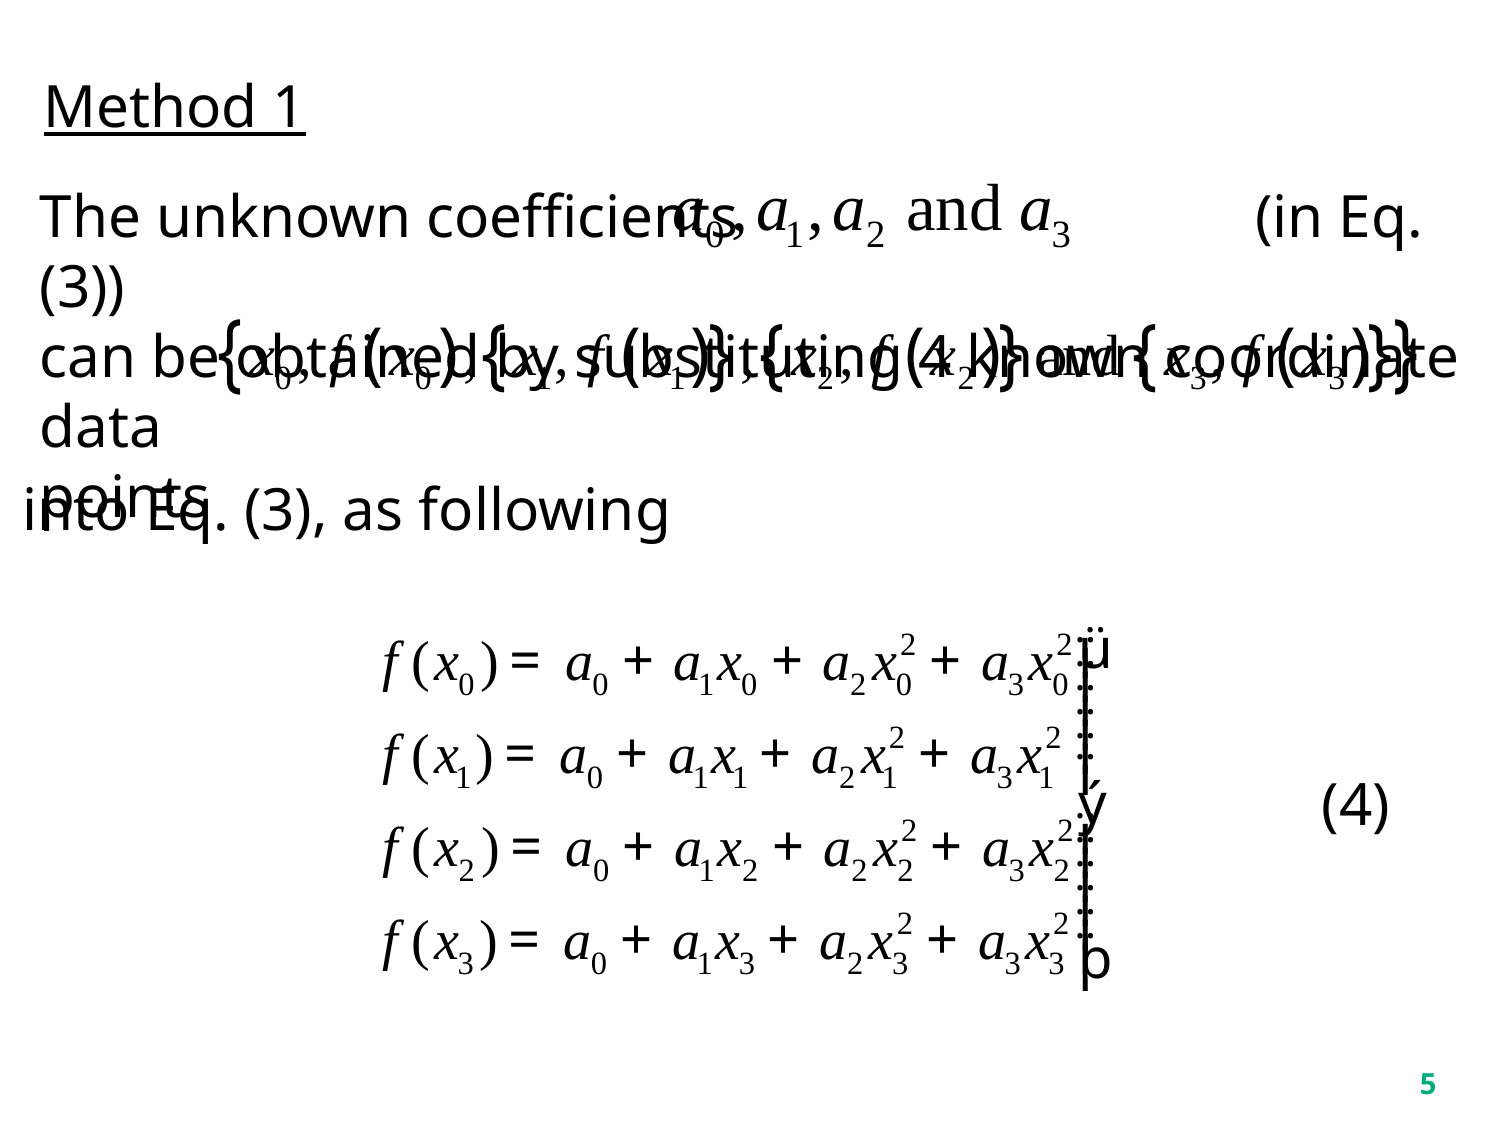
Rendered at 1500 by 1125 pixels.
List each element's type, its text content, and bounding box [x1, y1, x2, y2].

text_box (4) [1306, 759, 1405, 845]
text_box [363, 614, 1113, 991]
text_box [662, 163, 1081, 265]
text_box Method 1 [28, 61, 321, 147]
text_box into Eq. (3), as following [7, 464, 686, 550]
slide_number 5 [1363, 1049, 1452, 1113]
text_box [212, 306, 1430, 415]
text_box The unknown coefficients (in Eq. (3)) can be obtained by substituting 4 known coordinate data points [24, 171, 1475, 537]
